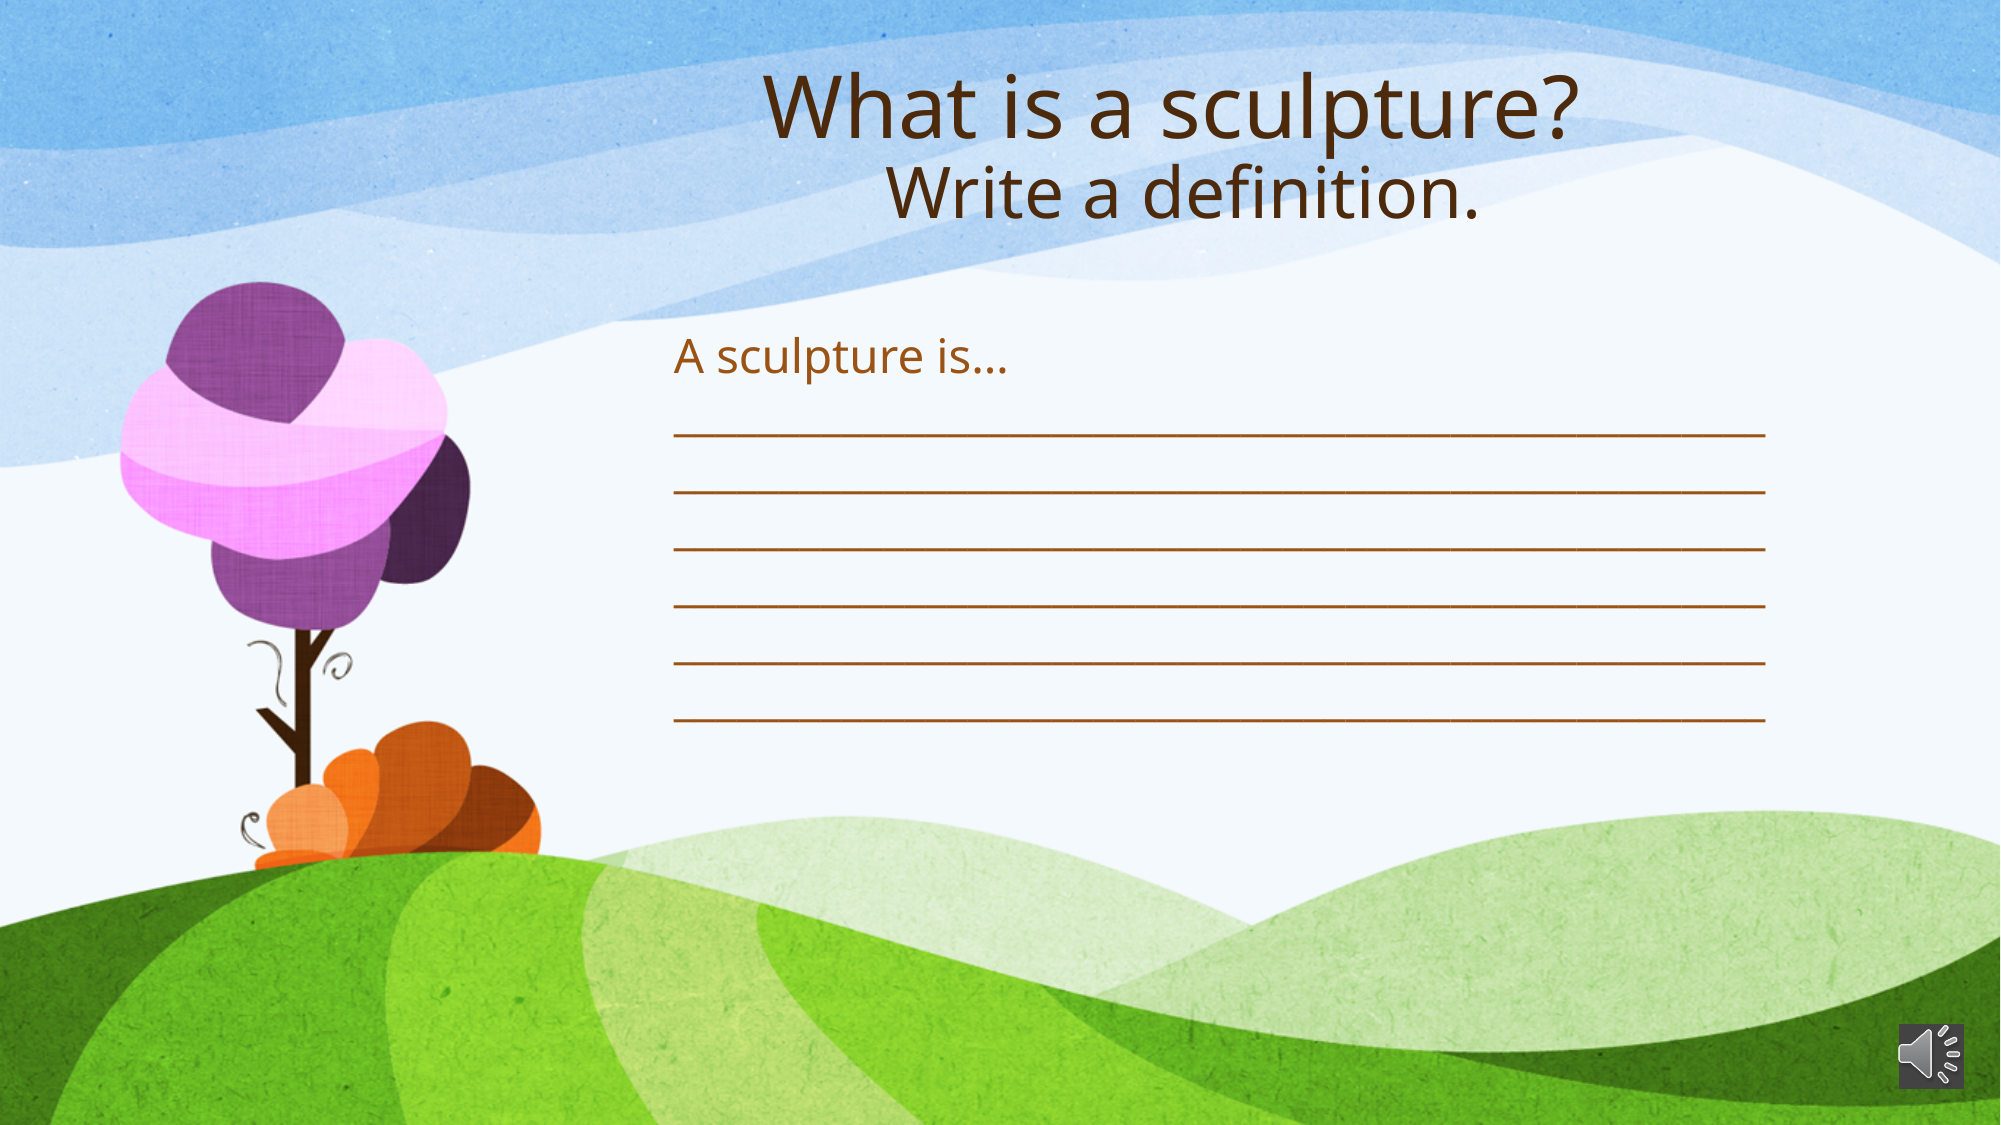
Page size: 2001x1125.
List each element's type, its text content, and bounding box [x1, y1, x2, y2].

title What is a sculpture? Write a definition. [620, 55, 1746, 242]
picture [0, 0, 2001, 1125]
list A sculpture is… ________________________________________________________________________________________________________________________________________________________________________________________________________________________________________________________________________________________________________________________ [658, 318, 1784, 787]
